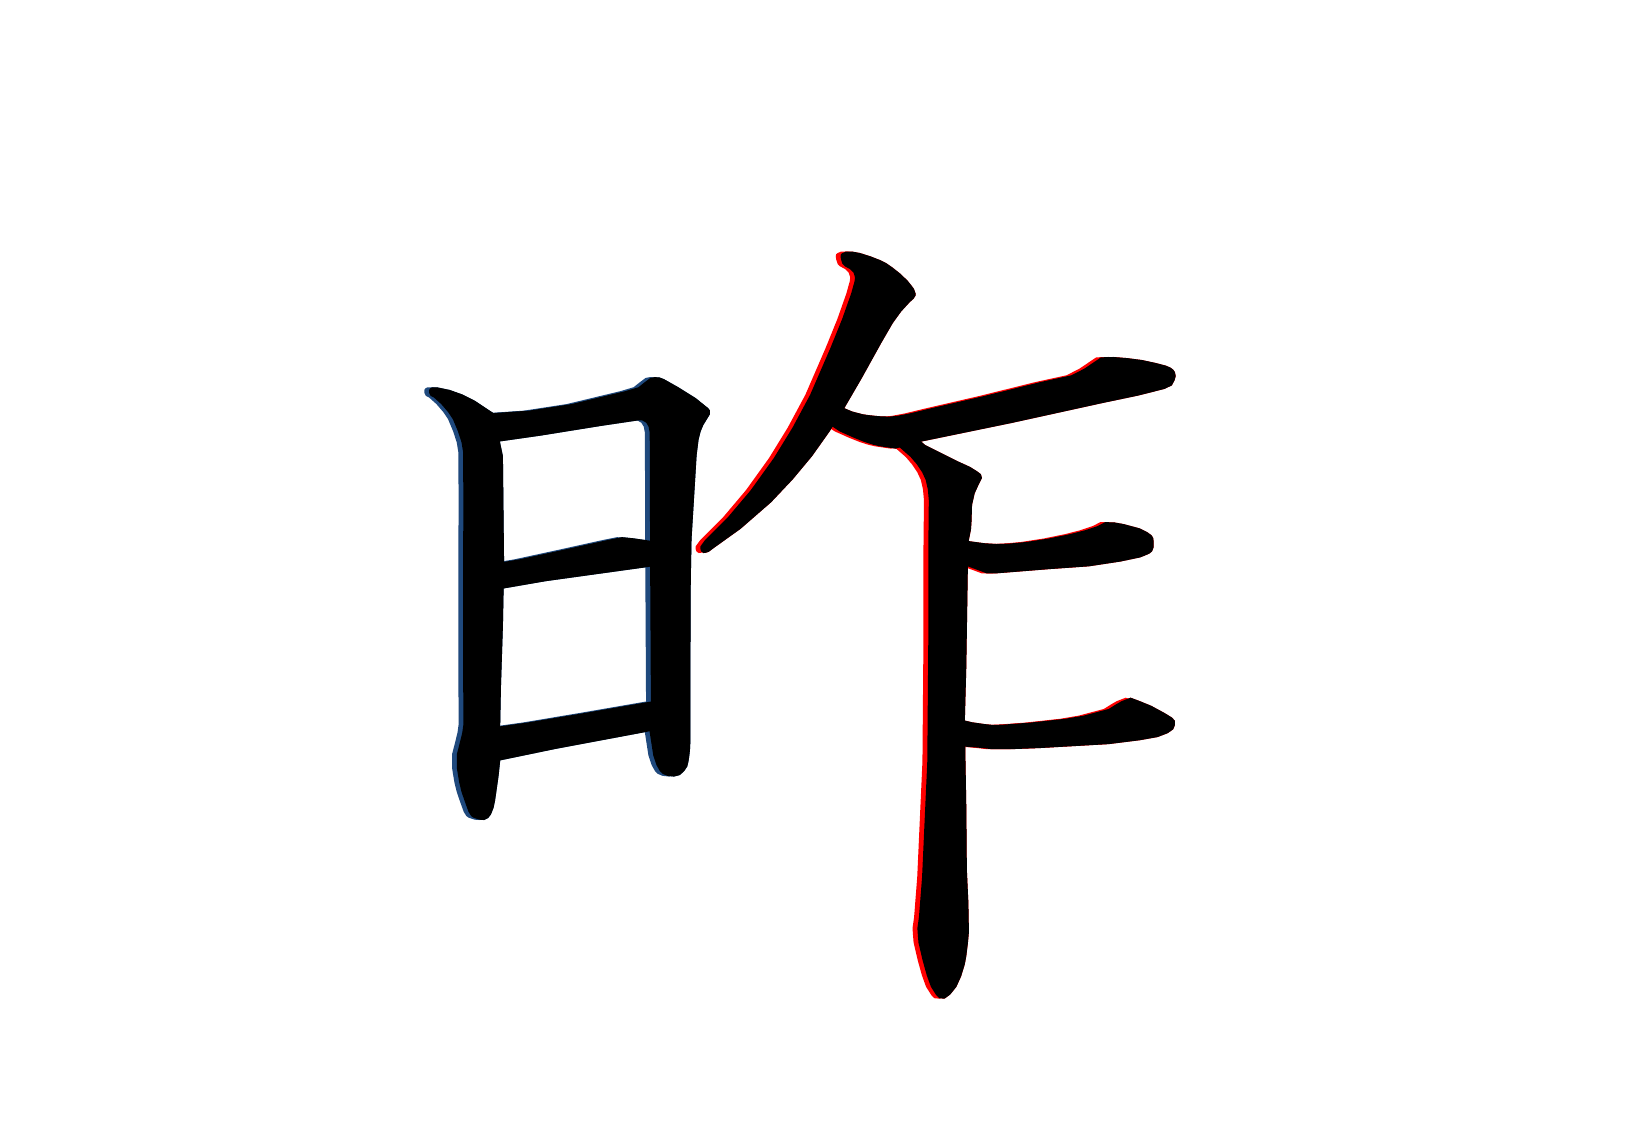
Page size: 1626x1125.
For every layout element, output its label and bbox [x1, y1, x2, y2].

text_box [429, 251, 1176, 999]
text_box [424, 251, 429, 999]
